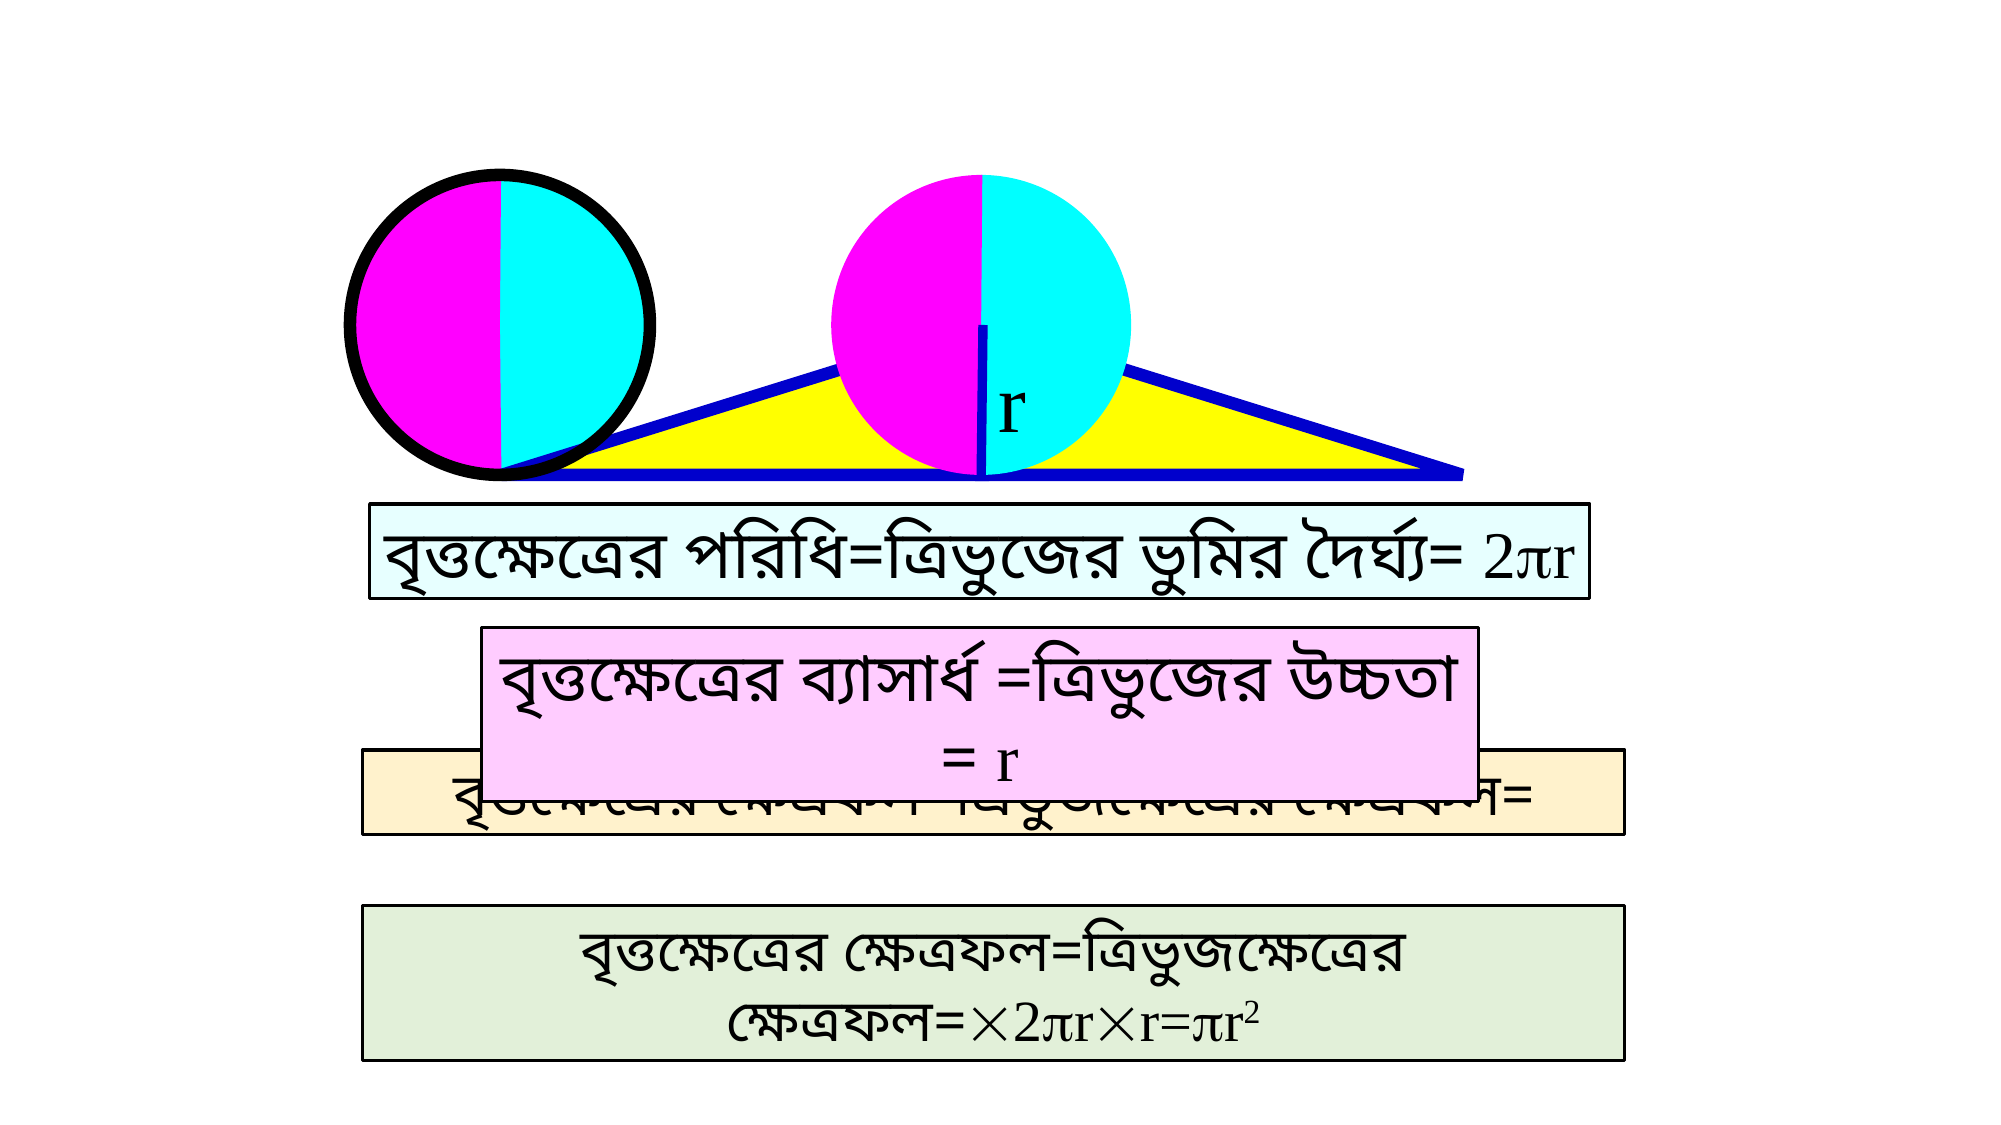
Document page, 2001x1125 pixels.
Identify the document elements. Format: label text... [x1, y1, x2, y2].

text_box বৃত্তক্ষেত্রের ব্যাসার্ধ =ত্রিভুজের উচ্চতা = r [481, 627, 1479, 802]
text_box বৃত্তক্ষেত্রের পরিধি=ত্রিভুজের ভুমির দৈর্ঘ্য= 2r [369, 504, 1590, 599]
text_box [979, 324, 983, 475]
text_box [349, 174, 650, 475]
text_box [982, 174, 1132, 474]
text_box [1009, 368, 1463, 474]
text_box [650, 369, 954, 474]
text_box r [983, 341, 1041, 457]
text_box [830, 174, 983, 474]
